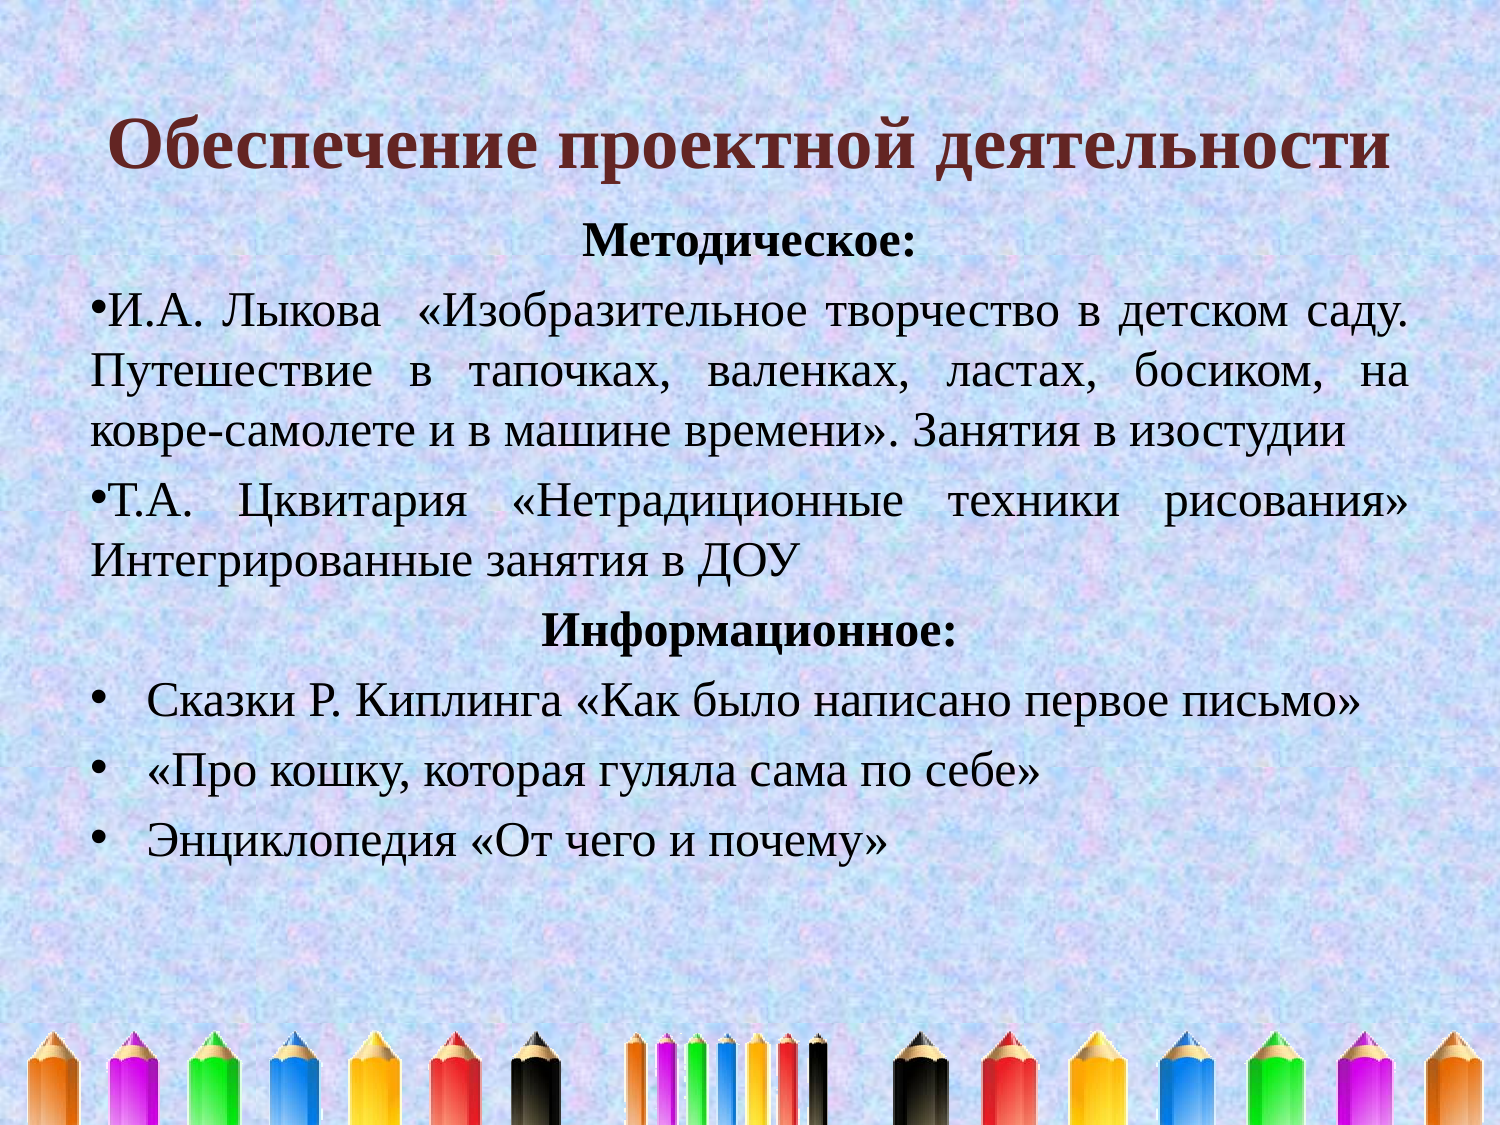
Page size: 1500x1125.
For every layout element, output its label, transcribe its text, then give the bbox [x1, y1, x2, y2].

list Методическое: И.А. Лыкова «Изобразительное творчество в детском саду. Путешествие в тапочках, валенках, ластах, босиком, на ковре-самолете и в машине времени». Занятия в изостудии Т.А. Цквитария «Нетрадиционные техники рисования» Интегрированные занятия в ДОУ Информационное: Сказки Р. Киплинга «Как было написано первое письмо» «Про кошку, которая гуляла сама по себе» Энциклопедия «От чего и почему» [75, 199, 1425, 1006]
picture [0, 0, 1500, 1125]
title Обеспечение проектной деятельности [75, 45, 1425, 199]
